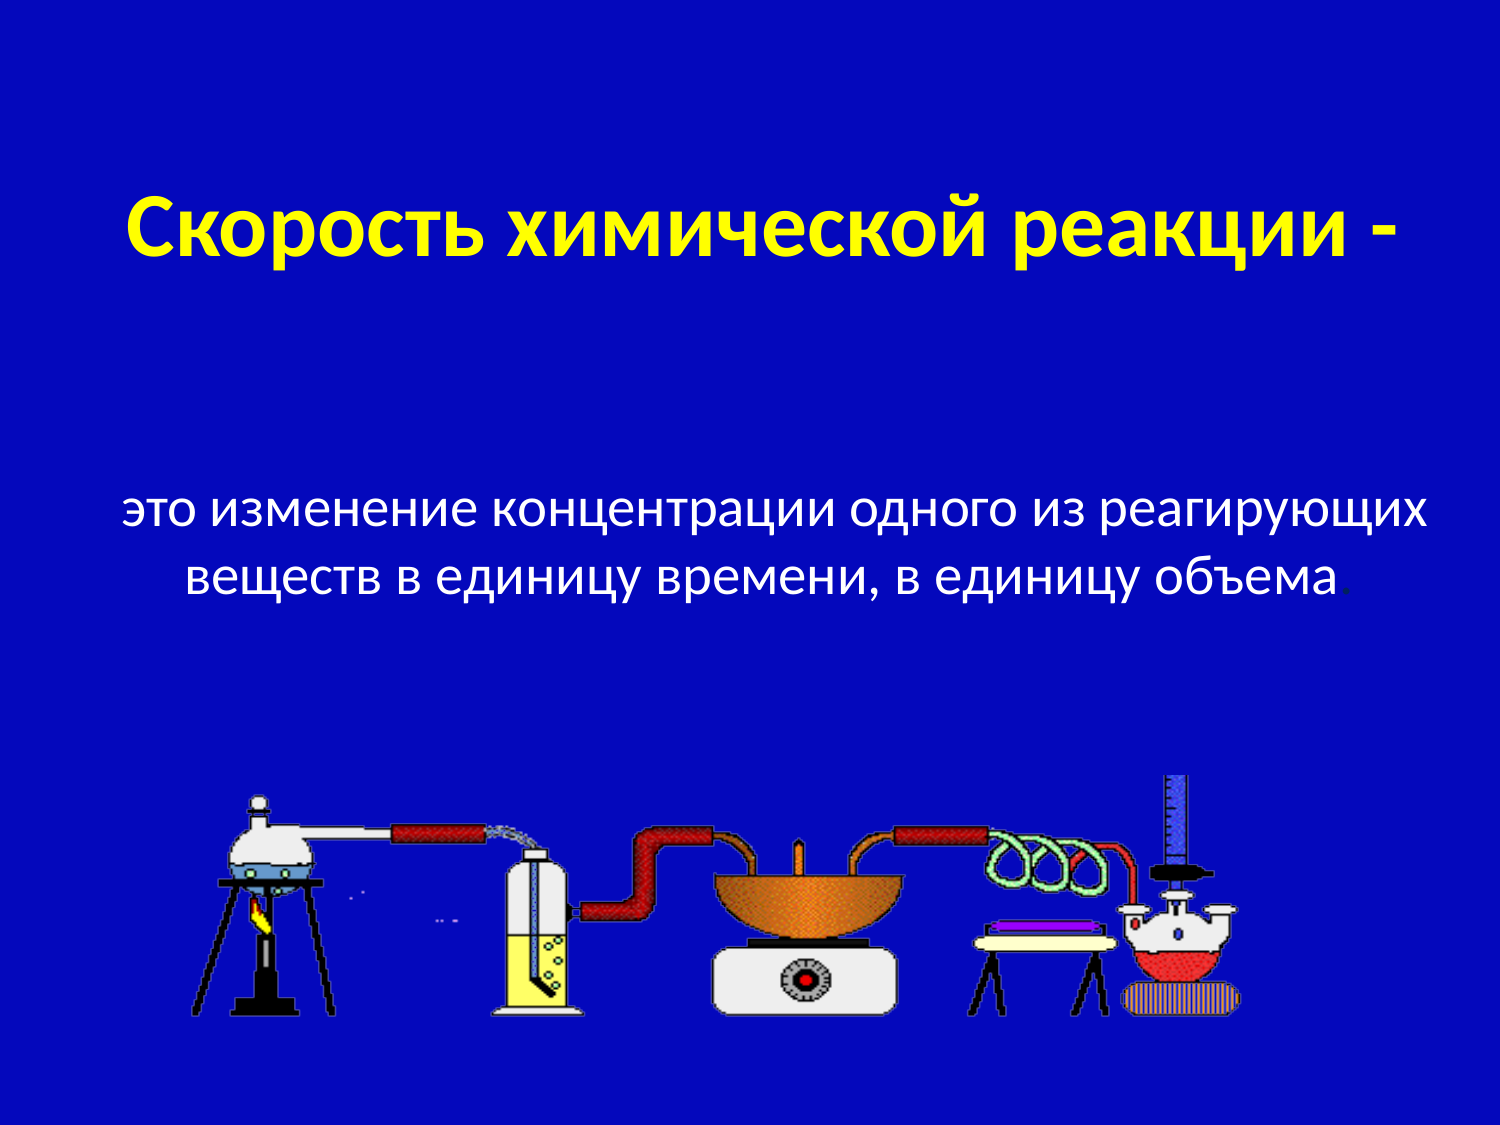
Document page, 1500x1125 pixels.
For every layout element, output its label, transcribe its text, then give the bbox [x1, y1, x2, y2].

picture [147, 774, 1282, 1036]
title это изменение концентрации одного из реагирующих веществ в единицу времени, в единицу объема. [100, 444, 1451, 632]
text_box Скорость химической реакции - [88, 125, 1439, 313]
